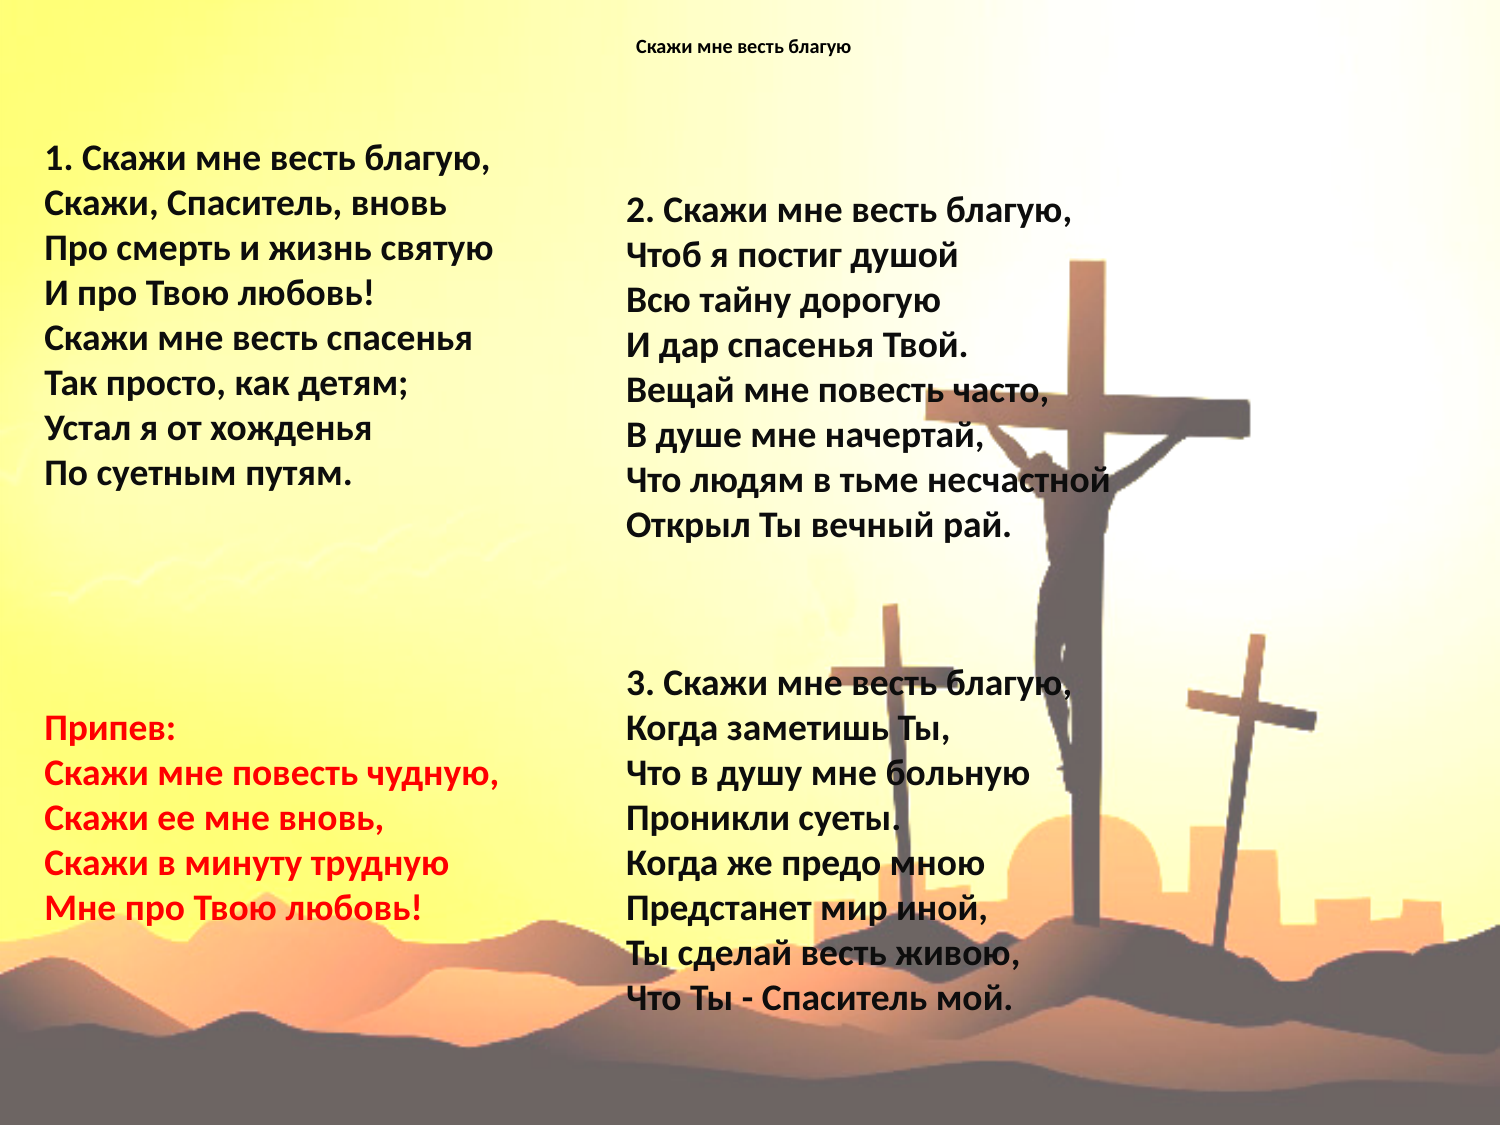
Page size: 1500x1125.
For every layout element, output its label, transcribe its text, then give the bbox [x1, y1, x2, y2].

title Скажи мне весть благую [277, 0, 1211, 90]
subtitle 1. Скажи мне весть благую, Скажи, Спаситель, вновь Про смерть и жизнь святую И про Твою любовь! Скажи мне весть спасенья Так просто, как детям; Устал я от хожденья По суетным путям. Припев: Скажи мне повесть чудную, Скажи ее мне вновь, Скажи в минуту трудную Мне про Твою любовь! 2. Скажи мне весть благую, Чтоб я постиг душой Всю тайну дорогую И дар спасенья Твой. Вещай мне повесть часто, В душе мне начертай, Что людям в тьме несчастной Открыл Ты вечный рай. 3. Скажи мне весть благую, Когда заметишь Ты, Что в душу мне больную Проникли суеты. Когда же предо мною Предстанет мир иной, Ты сделай весть живою, Что Ты - Спаситель мой. [29, 125, 1223, 914]
